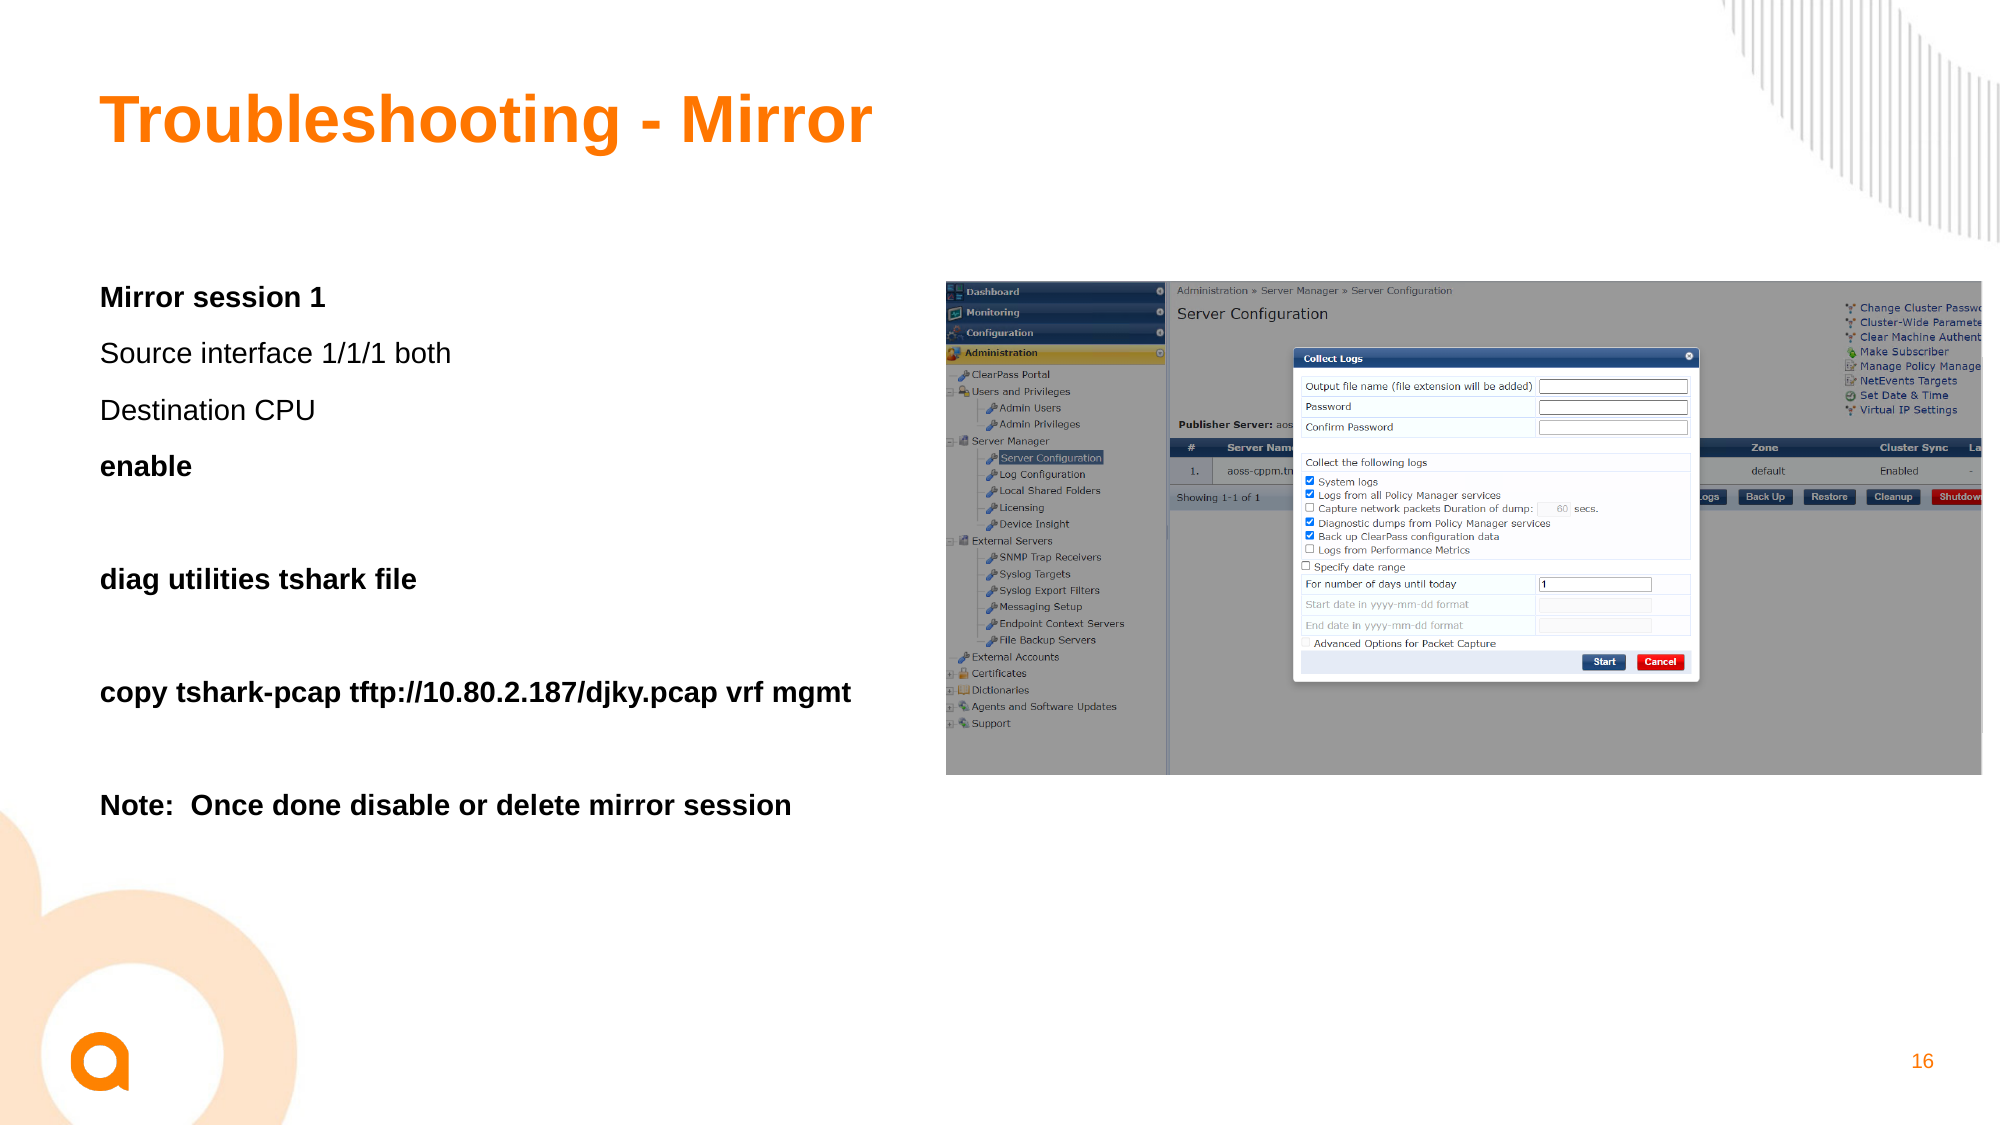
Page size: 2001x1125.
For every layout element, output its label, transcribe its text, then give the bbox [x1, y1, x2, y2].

list Mirror session 1 Source interface 1/1/1 both Destination CPU enable diag utilities tshark file copy tshark-pcap tftp://10.80.2.187/djky.pcap vrf mgmt Note: Once done disable or delete mirror session [99, 281, 970, 1032]
picture [0, 0, 2001, 1125]
title Troubleshooting - Mirror [99, 85, 1900, 225]
